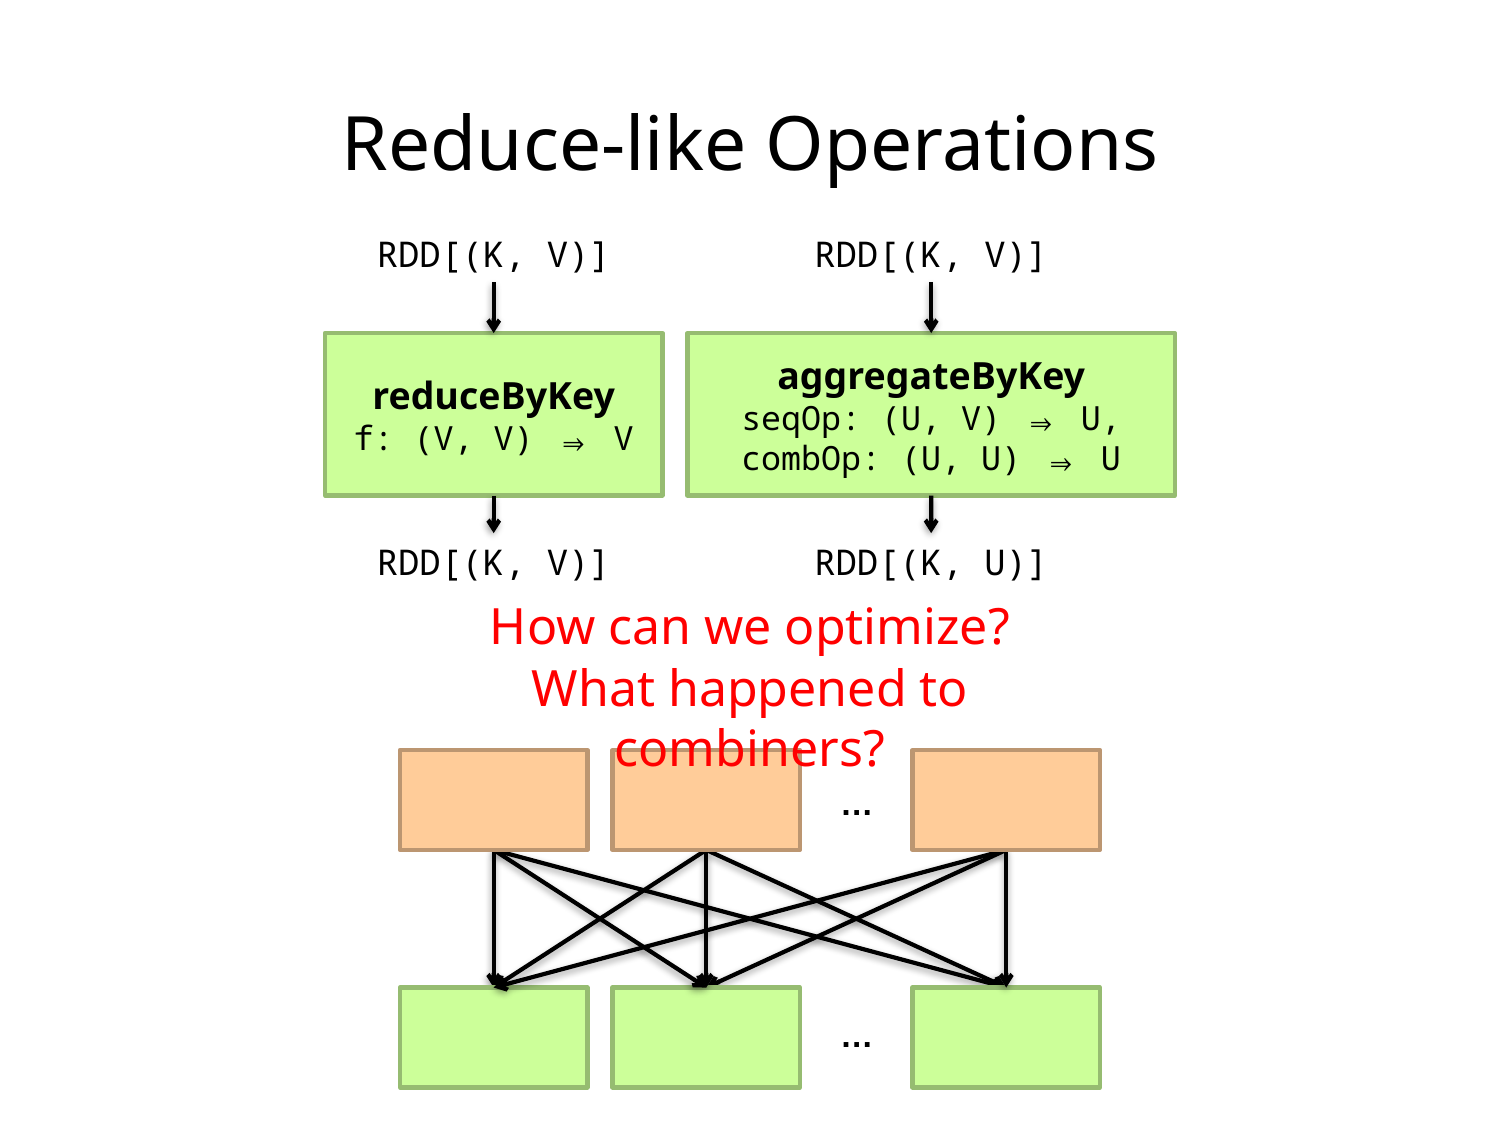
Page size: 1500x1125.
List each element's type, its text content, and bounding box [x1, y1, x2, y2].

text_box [493, 849, 1005, 988]
text_box [610, 784, 802, 847]
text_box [324, 224, 663, 592]
text_box Reduce-like Operations [0, 87, 1500, 200]
text_box … [825, 1006, 889, 1062]
text_box [910, 784, 1102, 852]
text_box … [825, 784, 889, 830]
text_box [398, 985, 590, 1090]
text_box What happened to combiners? [387, 663, 1113, 784]
text_box [610, 998, 802, 1090]
text_box [398, 784, 590, 852]
text_box How can we optimize? [387, 587, 1113, 663]
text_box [687, 224, 1176, 592]
text_box [910, 985, 1102, 1090]
